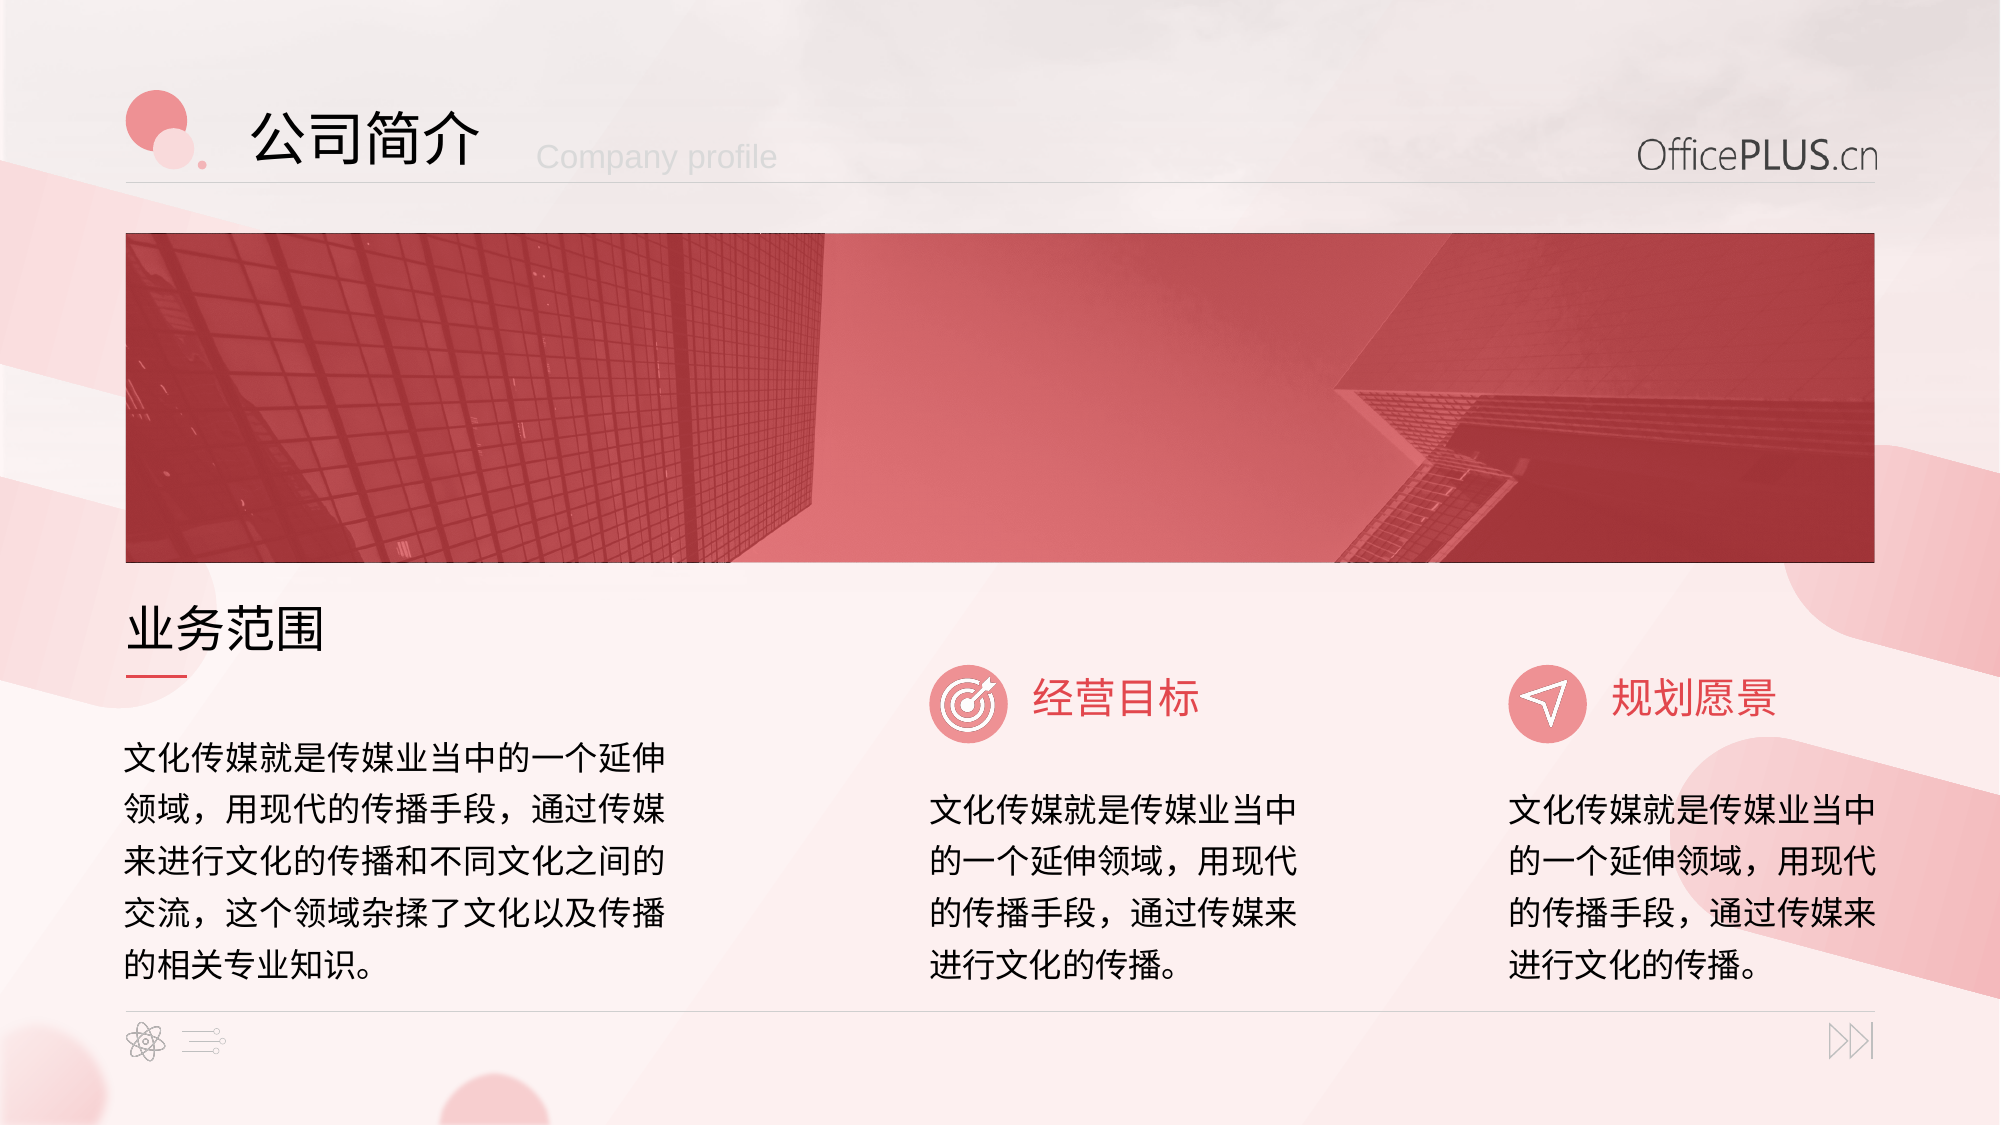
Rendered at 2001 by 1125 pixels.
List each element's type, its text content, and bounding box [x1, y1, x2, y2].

text_box 文化传媒就是传媒业当中的一个延伸领域，用现代的传播手段，通过传媒来进行文化的传播。 [1508, 776, 1878, 985]
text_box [929, 664, 1008, 744]
list 公司简介 [248, 97, 535, 187]
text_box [1508, 664, 1587, 744]
picture [0, 0, 2001, 622]
text_box 经营目标 [1032, 666, 1289, 734]
picture [116, 1012, 176, 1072]
list Company profile [535, 139, 989, 178]
text_box 规划愿景 [1611, 666, 1868, 734]
text_box 文化传媒就是传媒业当中的一个延伸领域，用现代的传播手段，通过传媒来进行文化的传播。 [929, 776, 1299, 985]
text_box 业务范围 [125, 597, 538, 665]
text_box 文化传媒就是传媒业当中的一个延伸领域，用现代的传播手段，通过传媒来进行文化的传播和不同文化之间的交流，这个领域杂揉了文化以及传播的相关专业知识。 [123, 724, 667, 984]
